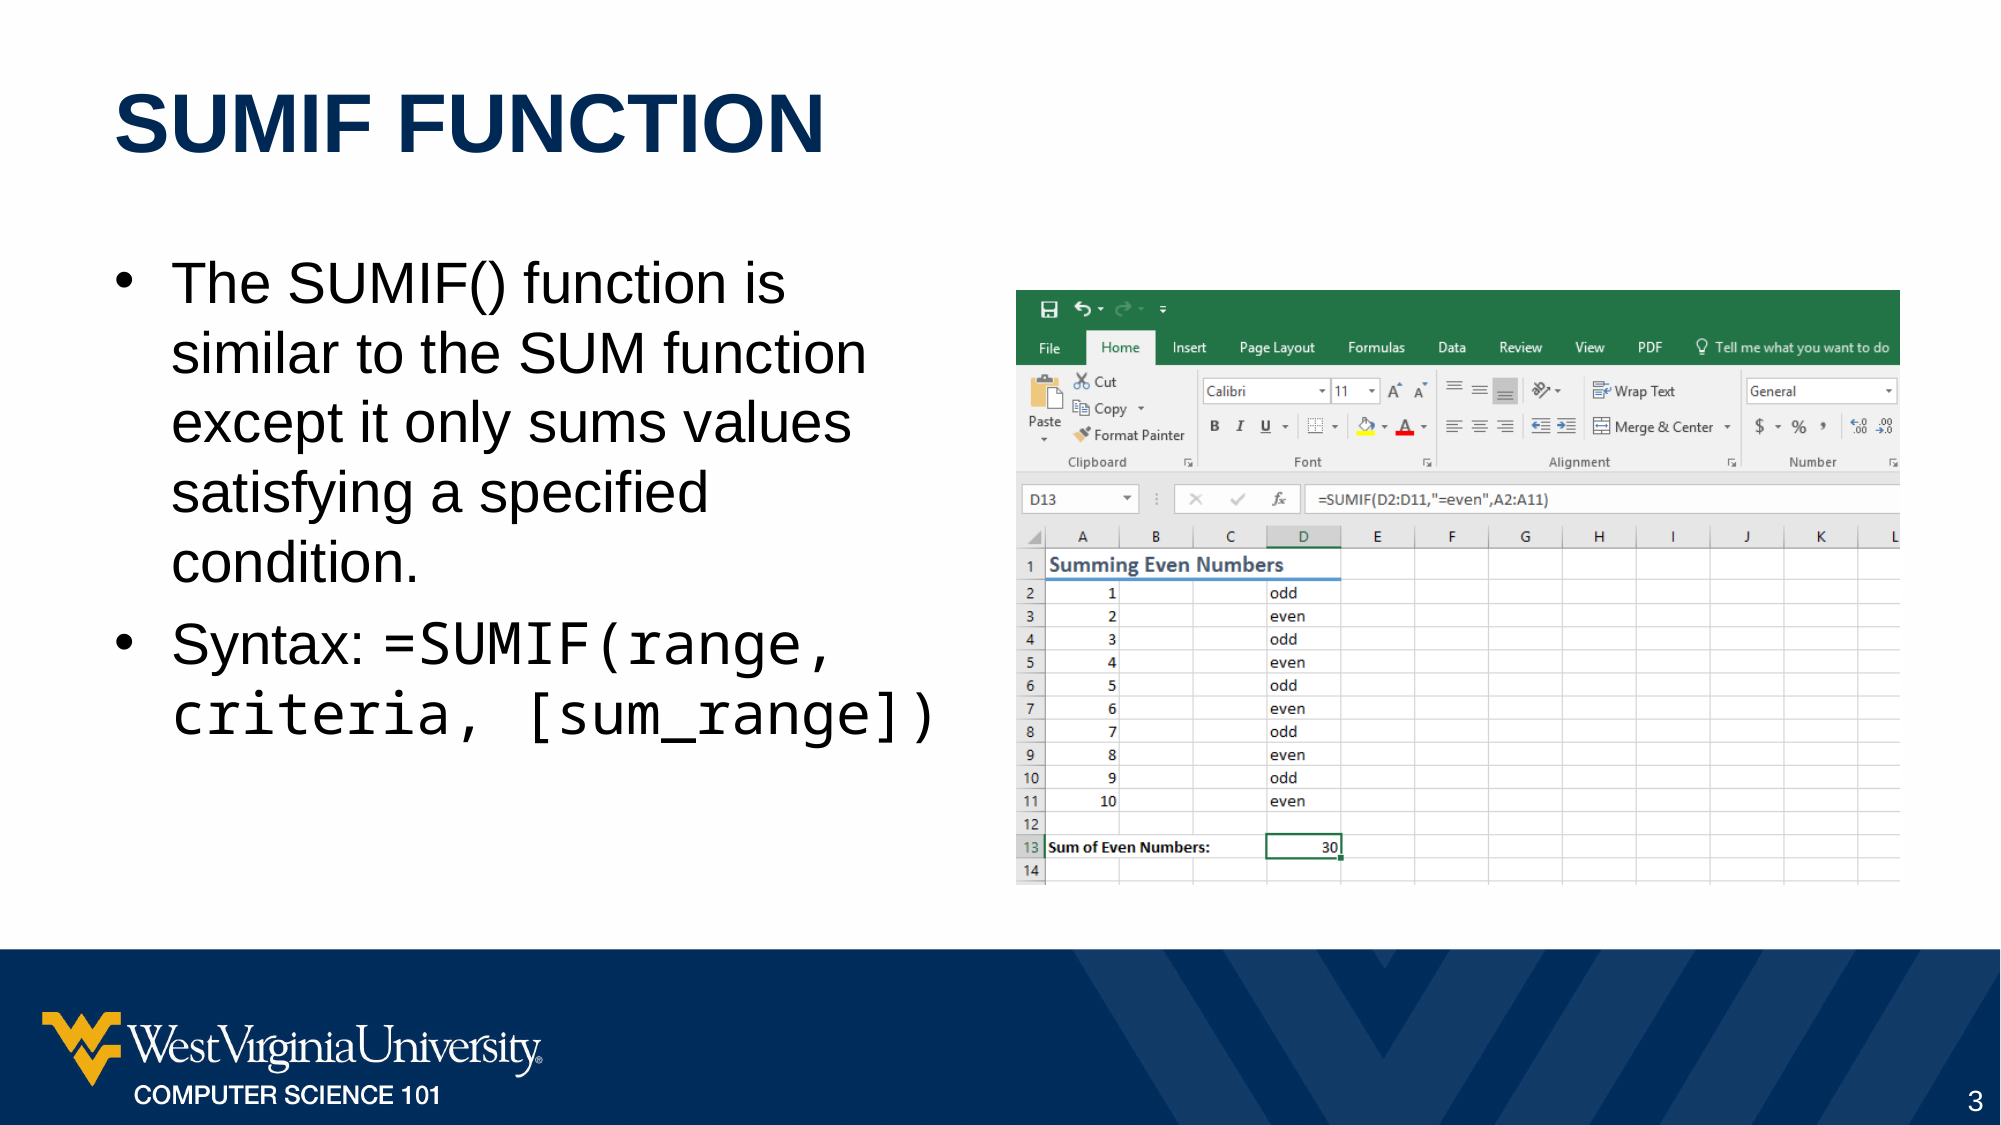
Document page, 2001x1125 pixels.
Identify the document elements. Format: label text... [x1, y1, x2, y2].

list The SUMIF() function is similar to the SUM function except it only sums values satisfying a specified condition. Syntax: =SUMIF(range, criteria, [sum_range]) [99, 237, 984, 938]
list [1016, 290, 1901, 885]
slide_number 3 [1532, 1074, 1999, 1125]
title SUMIF Function [99, 24, 1900, 213]
picture [0, 0, 2001, 1125]
